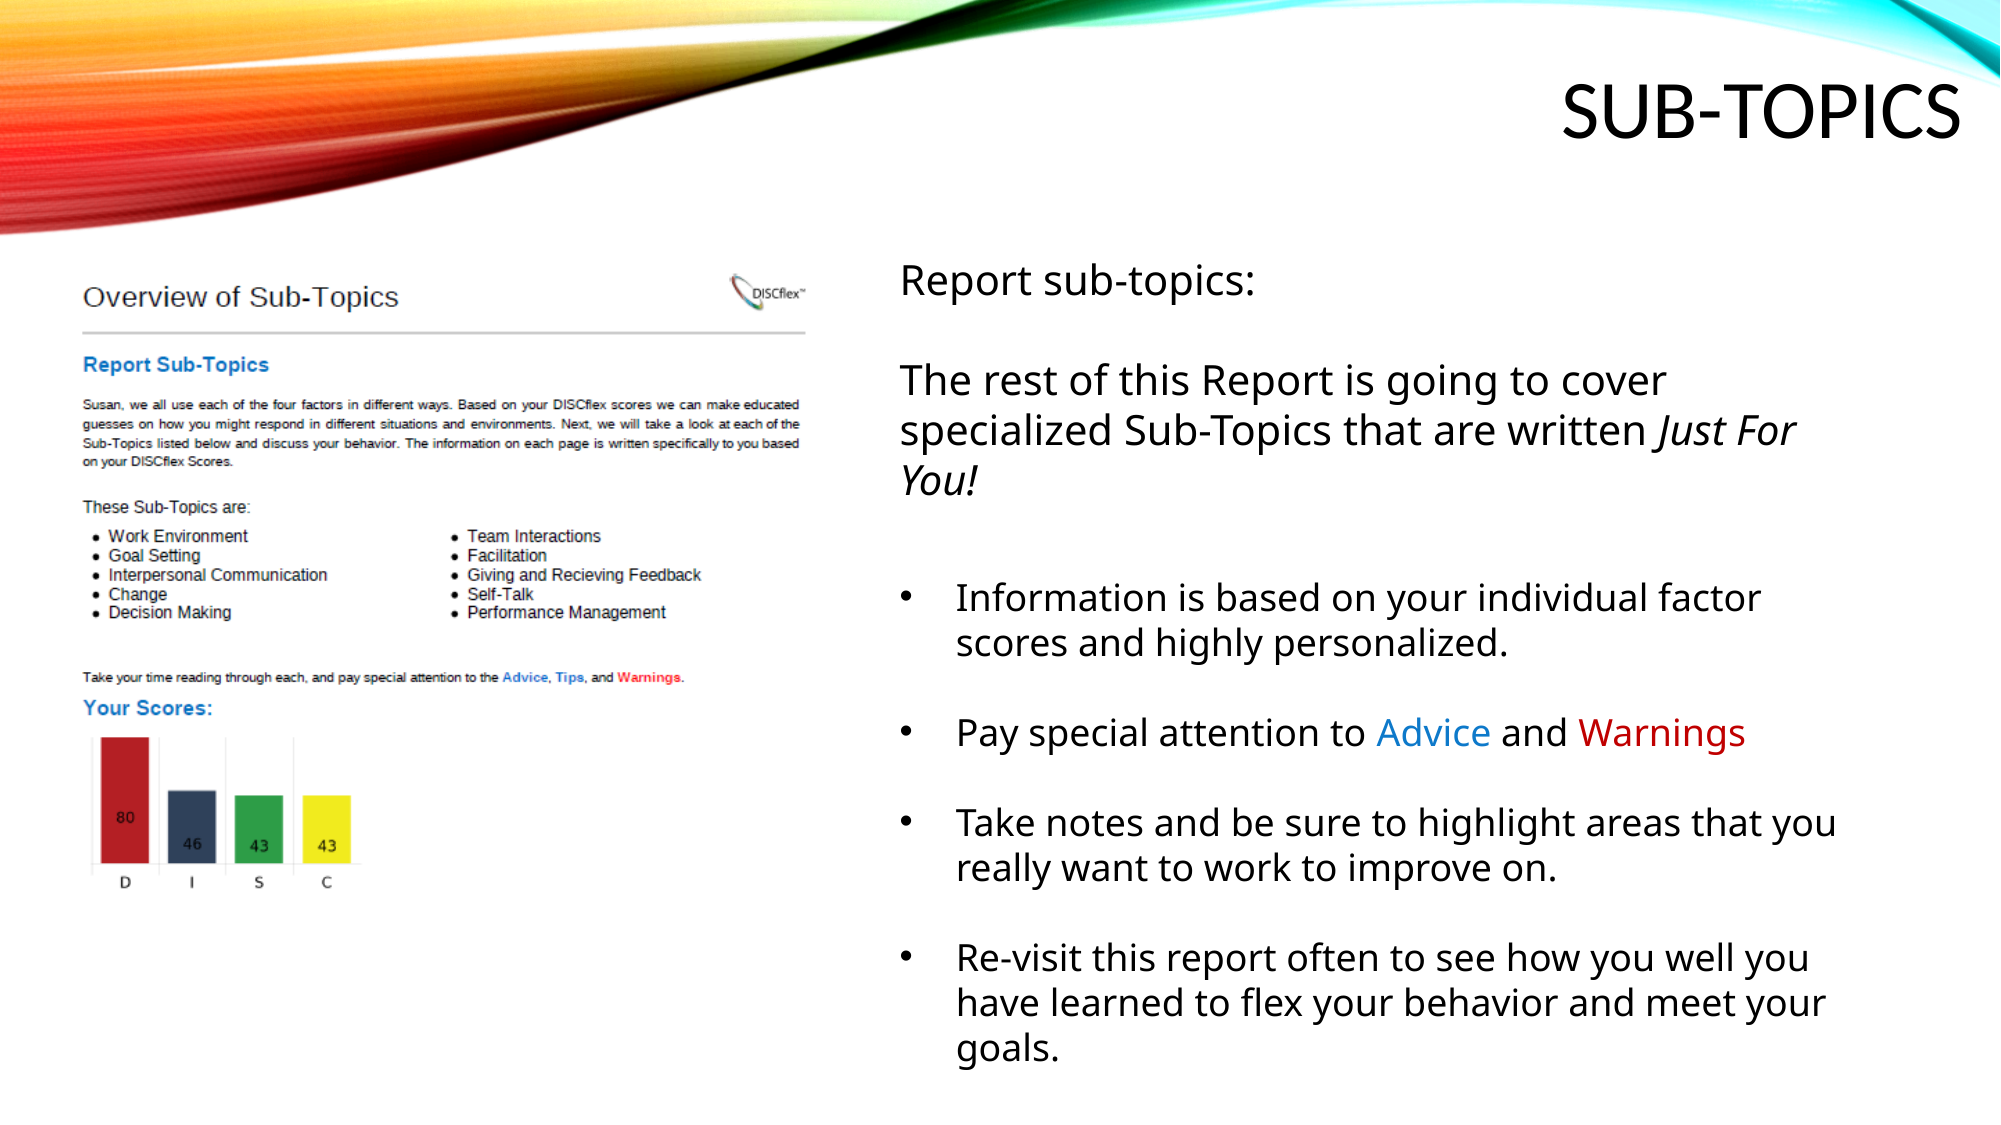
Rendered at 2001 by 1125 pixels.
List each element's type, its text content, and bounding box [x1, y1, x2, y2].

text_box Sub-Topics [791, 59, 1979, 247]
text_box Report sub-topics: The rest of this Report is going to cover specialized Sub-Topics that are written Just For You! Information is based on your individual factor scores and highly personalized. Pay special attention to Advice and Warnings Take notes and be sure to highlight areas that you really want to work to improve on. Re-visit this report often to see how you well you have learned to flex your behavior and meet your goals. [884, 246, 1885, 1125]
picture [0, 0, 2000, 237]
picture [51, 245, 850, 942]
